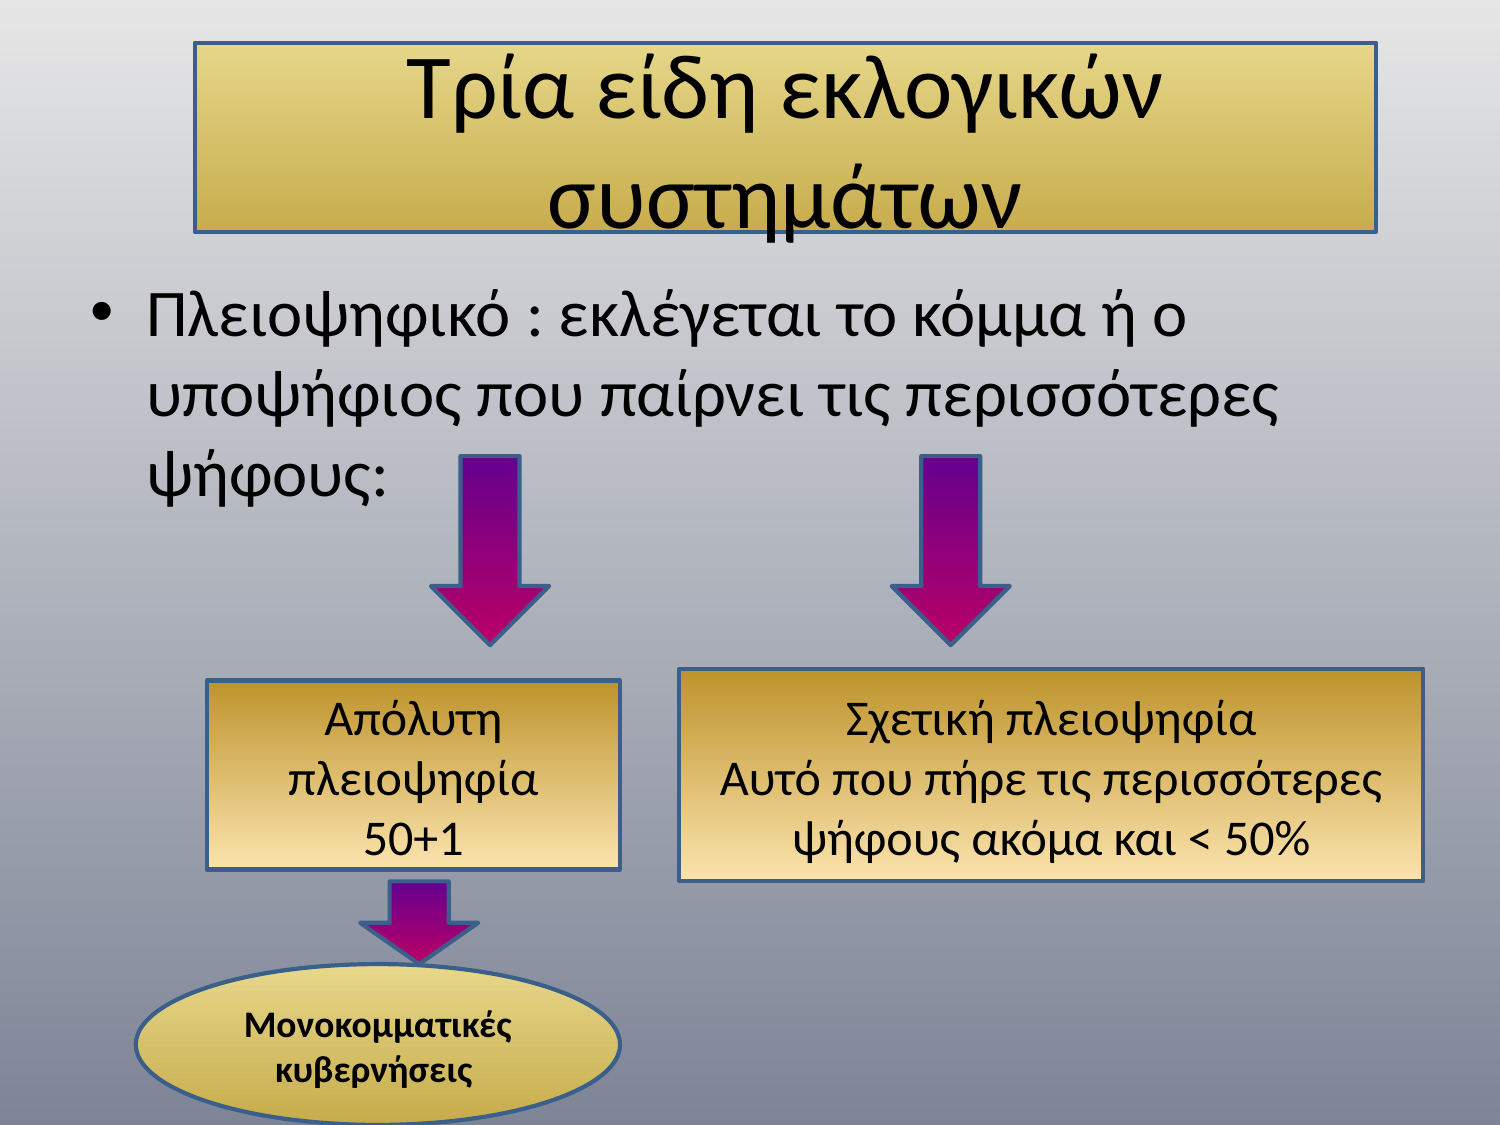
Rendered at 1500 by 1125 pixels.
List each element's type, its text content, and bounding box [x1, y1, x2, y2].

list Πλειοψηφικό : εκλέγεται το κόμμα ή ο υποψήφιος που παίρνει τις περισσότερες ψήφους: [75, 262, 1425, 1005]
text_box [429, 454, 552, 648]
text_box [889, 454, 1012, 648]
text_box Τρία είδη εκλογικών συστημάτων [193, 41, 1378, 234]
text_box Μονοκομματικές κυβερνήσεις [133, 961, 623, 1125]
text_box Σχετική πλειοψηφία Αυτό που πήρε τις περισσότερες ψήφους ακόμα και < 50% [677, 667, 1425, 883]
text_box [358, 879, 481, 963]
text_box Απόλυτη πλειοψηφία 50+1 [205, 678, 622, 872]
